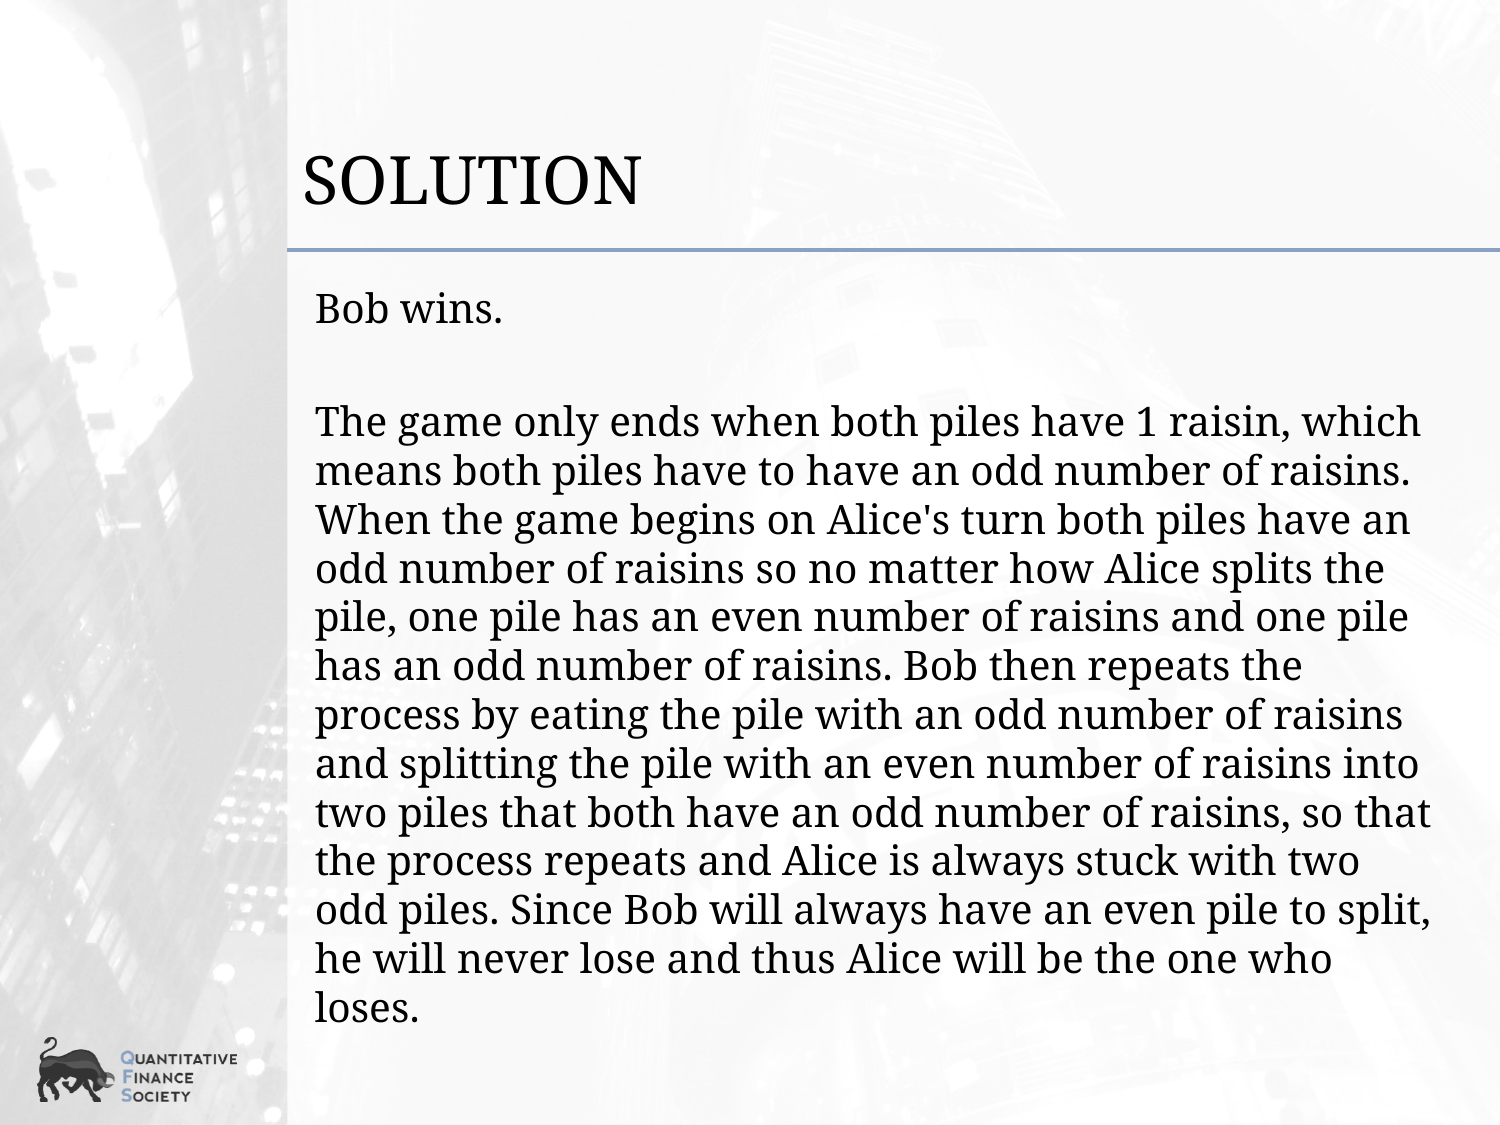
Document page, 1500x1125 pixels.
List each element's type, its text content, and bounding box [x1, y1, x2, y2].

text_box Bob wins. The game only ends when both piles have 1 raisin, which means both piles have to have an odd number of raisins. When the game begins on Alice's turn both piles have an odd number of raisins so no matter how Alice splits the pile, one pile has an even number of raisins and one pile has an odd number of raisins. Bob then repeats the process by eating the pile with an odd number of raisins and splitting the pile with an even number of raisins into two piles that both have an odd number of raisins, so that the process repeats and Alice is always stuck with two odd piles. Since Bob will always have an even pile to split, he will never lose and thus Alice will be the one who loses. [300, 275, 1450, 1050]
picture [37, 1037, 237, 1102]
title Solution [287, 112, 1363, 243]
